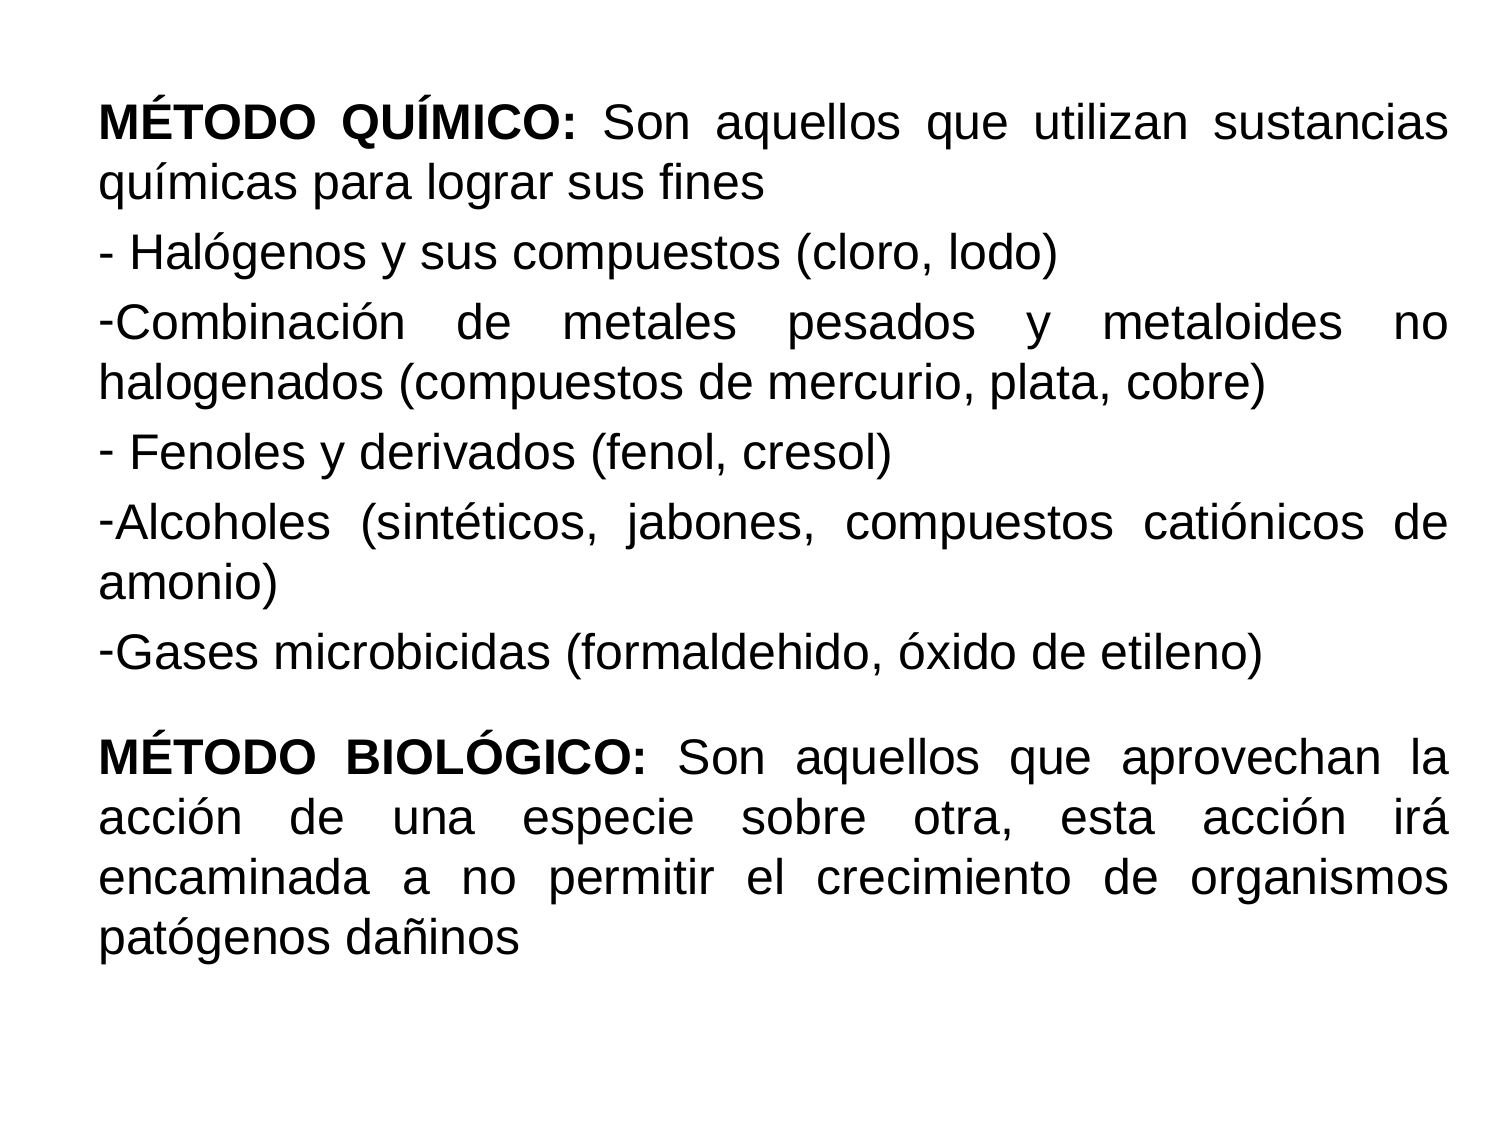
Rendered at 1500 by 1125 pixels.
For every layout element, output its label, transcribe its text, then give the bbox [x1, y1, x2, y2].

subtitle MÉTODO QUÍMICO: Son aquellos que utilizan sustancias químicas para lograr sus fines - Halógenos y sus compuestos (cloro, lodo) Combinación de metales pesados y metaloides no halogenados (compuestos de mercurio, plata, cobre) Fenoles y derivados (fenol, cresol) Alcoholes (sintéticos, jabones, compuestos catiónicos de amonio) Gases microbicidas (formaldehido, óxido de etileno) MÉTODO BIOLÓGICO: Son aquellos que aprovechan la acción de una especie sobre otra, esta acción irá encaminada a no permitir el crecimiento de organismos patógenos dañinos [70, 82, 1465, 1090]
